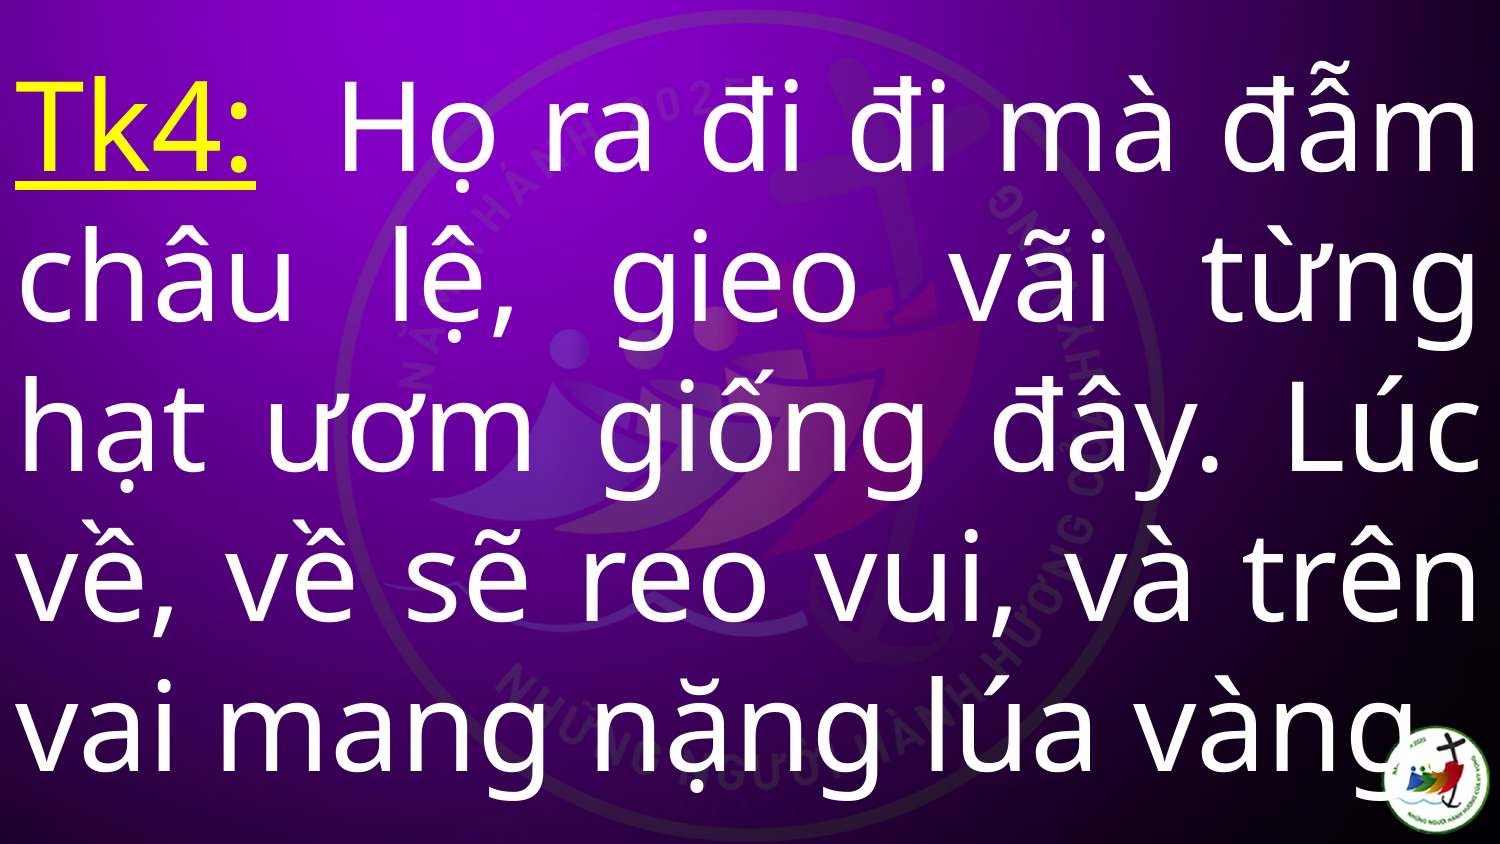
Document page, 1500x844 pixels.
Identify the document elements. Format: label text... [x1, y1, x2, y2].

title Tk4: Họ ra đi đi mà đẫm châu lệ, gieo vãi từng hạt ươm giống đây. Lúc về, về sẽ reo vui, và trên vai mang nặng lúa vàng. [0, 0, 1500, 844]
